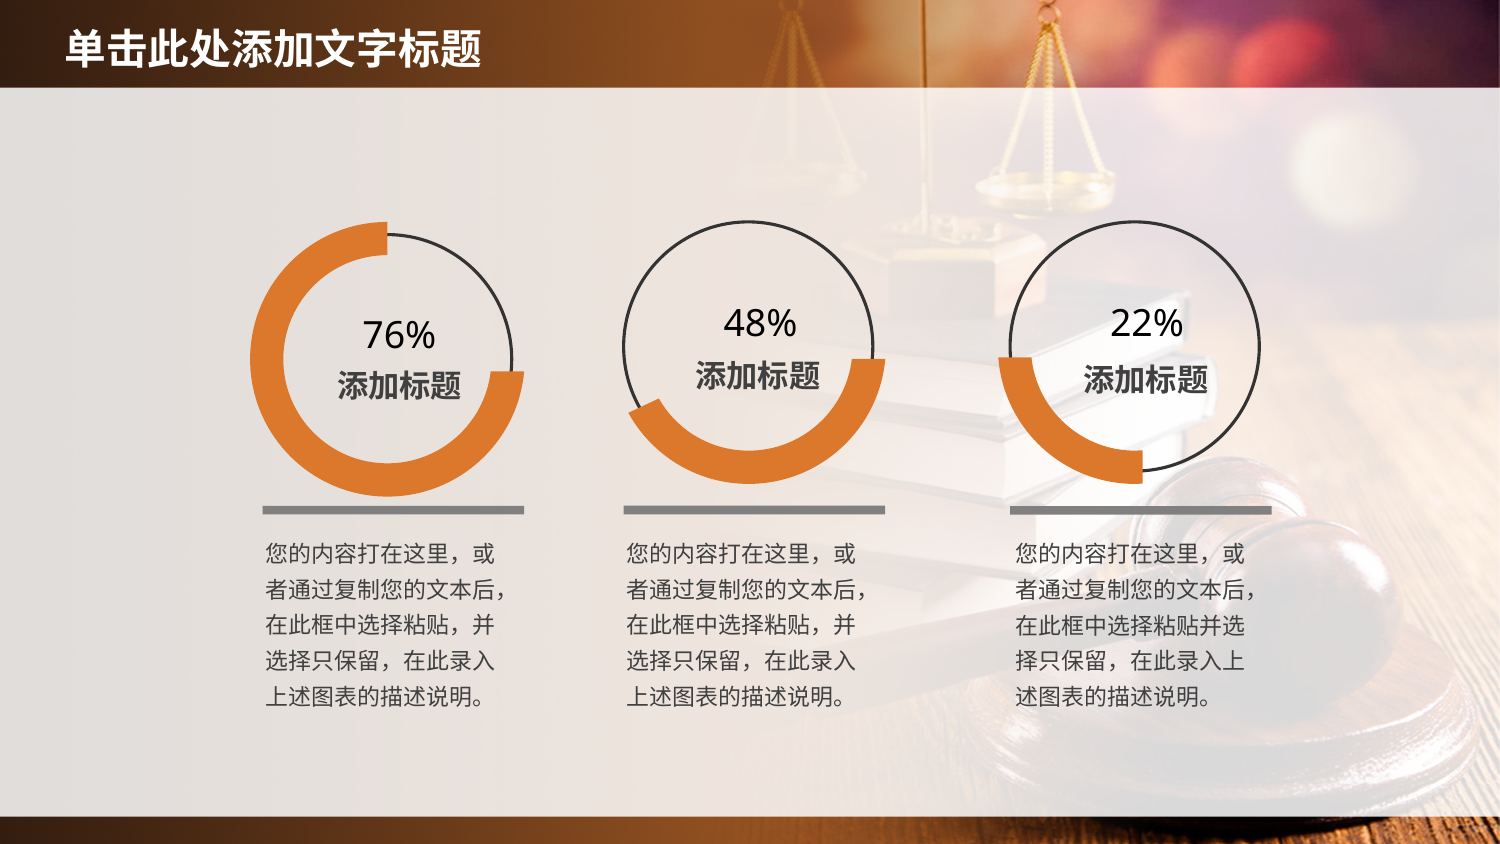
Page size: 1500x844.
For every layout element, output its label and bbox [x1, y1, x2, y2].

text_box [611, 505, 895, 720]
text_box [250, 505, 525, 790]
picture [0, 817, 1500, 844]
text_box [623, 221, 886, 484]
text_box [1001, 505, 1275, 756]
picture [0, 0, 1500, 87]
text_box [250, 221, 525, 497]
text_box [998, 221, 1260, 484]
